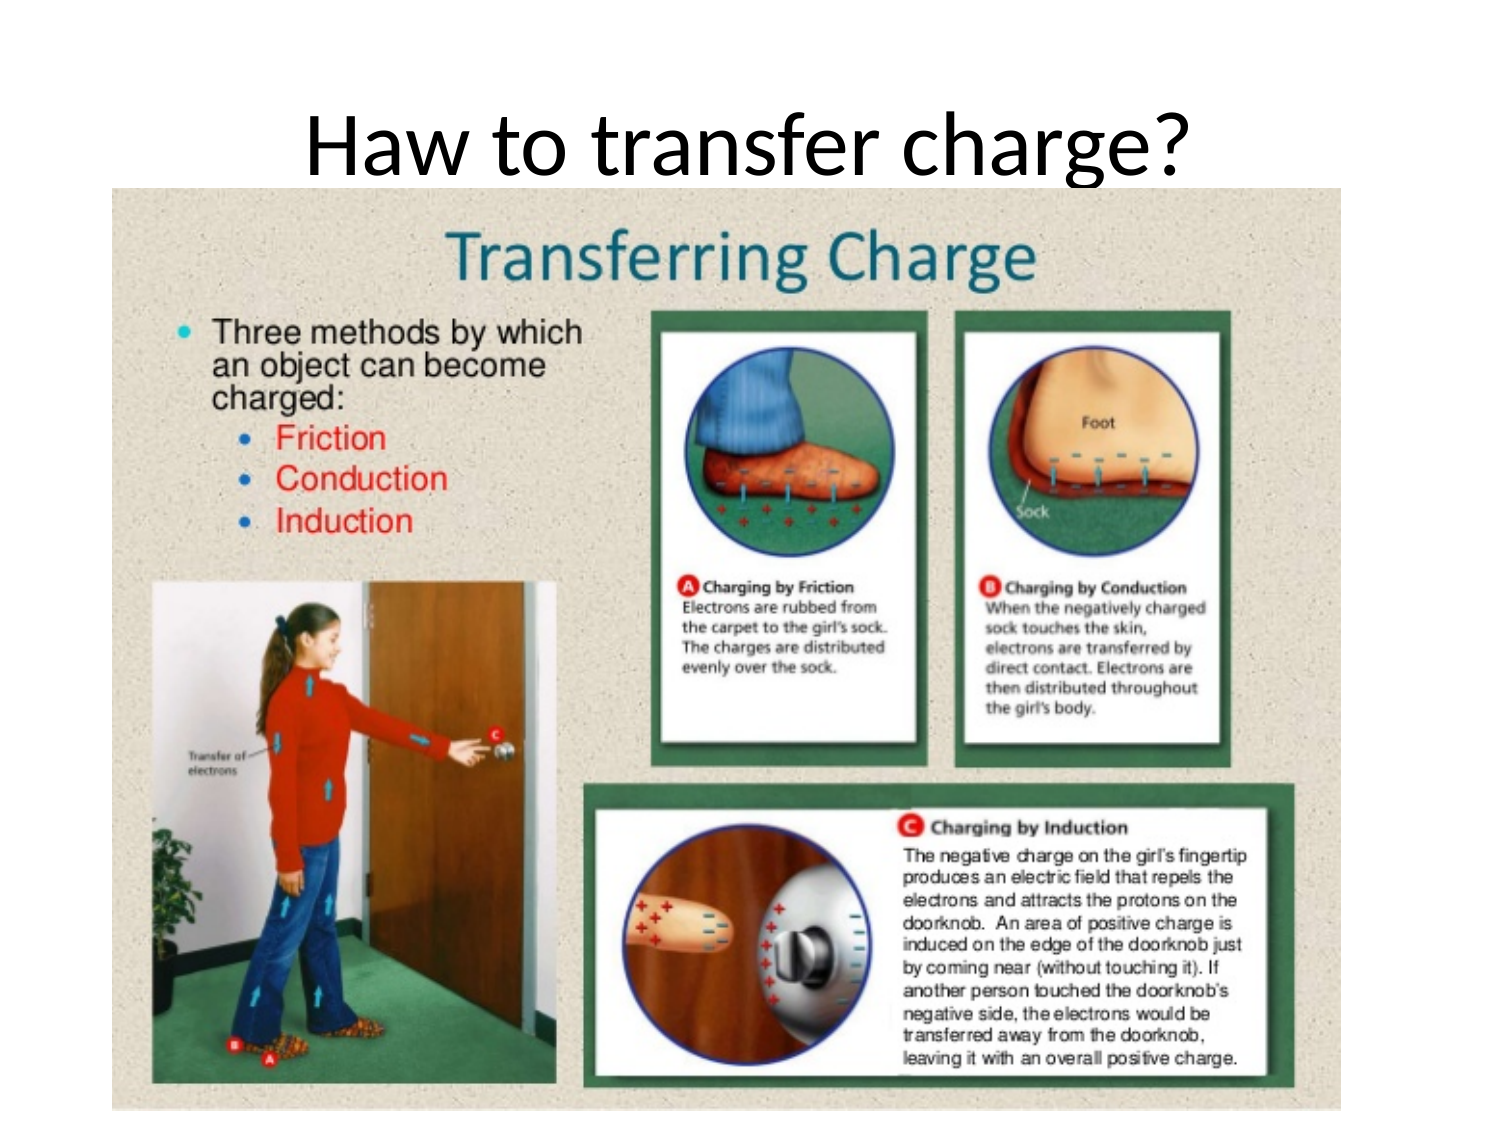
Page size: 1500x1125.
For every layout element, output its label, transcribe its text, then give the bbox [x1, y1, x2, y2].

picture [111, 187, 1341, 1111]
title Haw to transfer charge? [75, 45, 1425, 233]
